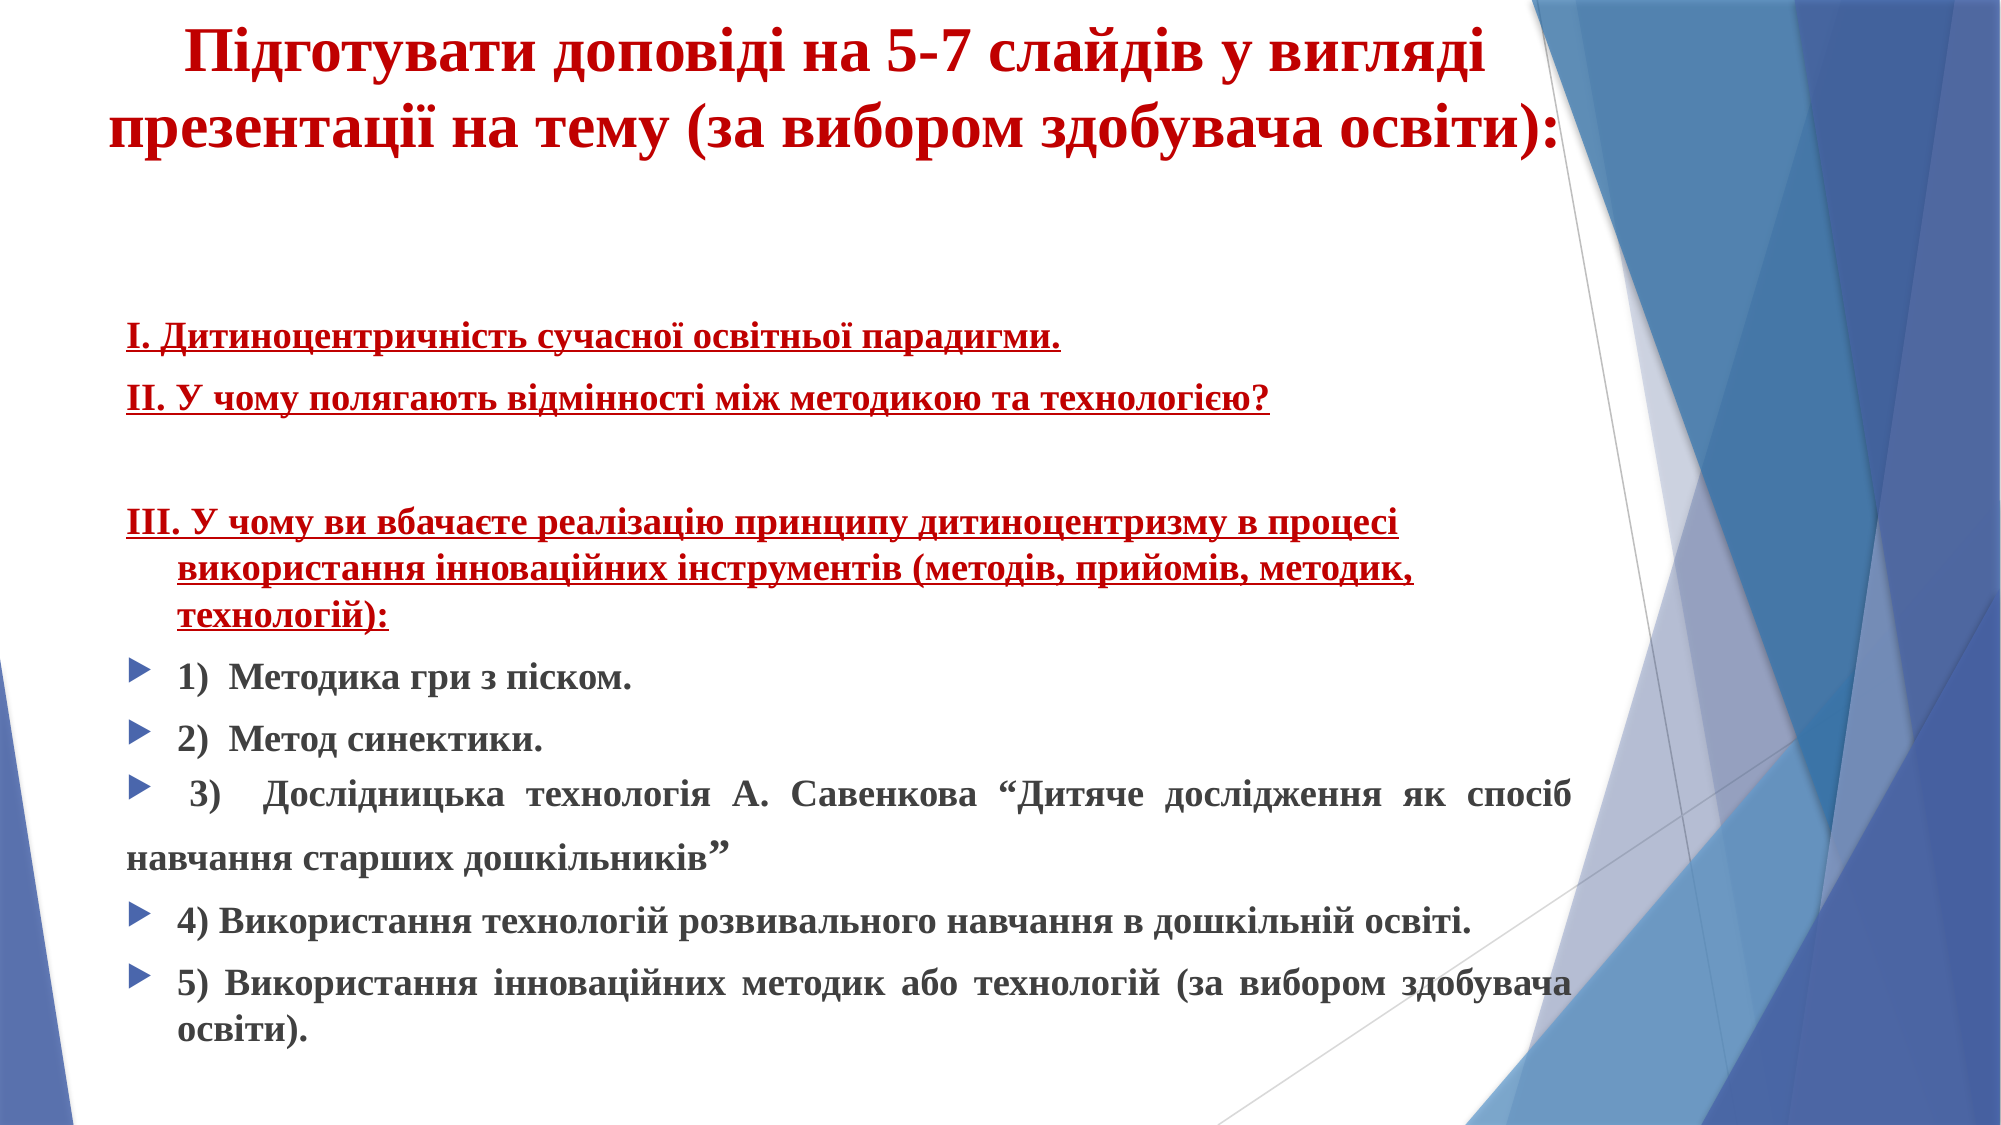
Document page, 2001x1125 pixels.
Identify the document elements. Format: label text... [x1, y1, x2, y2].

list І. Дитиноцентричність сучасної освітньої парадигми. ІІ. У чому полягають відмінності між методикою та технологією? ІІІ. У чому ви вбачаєте реалізацію принципу дитиноцентризму в процесі використання інноваційних інструментів (методів, прийомів, методик, технологій): 1) Методика гри з піском. 2) Метод синектики. 3) Дослідницька технологія А. Савенкова “Дитяче дослідження як спосіб навчання старших дошкільників” 4) Використання технологій розвивального навчання в дошкільній освіті. 5) Використання інноваційних методик або технологій (за вибором здобувача освіти). [111, 302, 1588, 1061]
title Підготувати доповіді на 5-7 слайдів у вигляді презентації на тему (за вибором здобувача освіти): [27, 0, 1644, 172]
